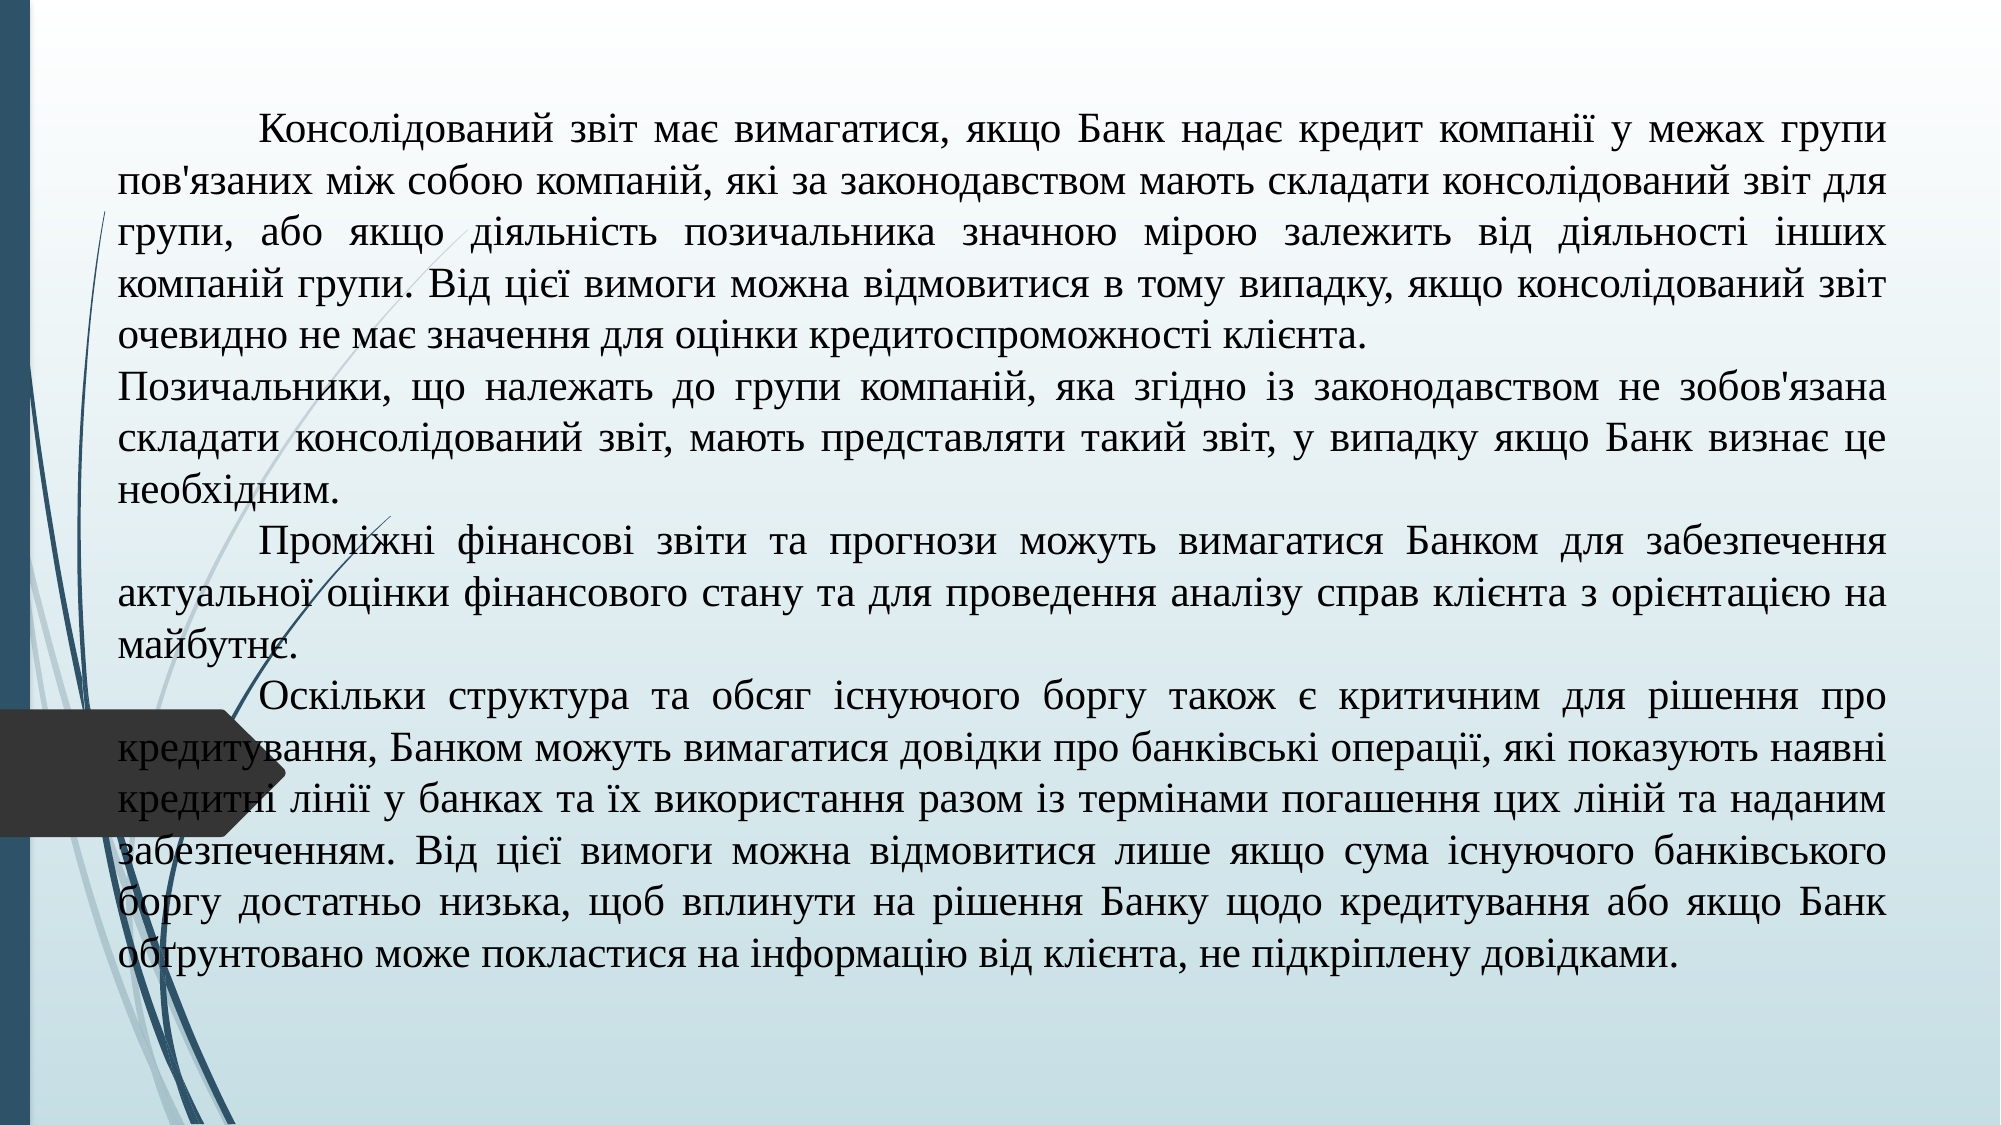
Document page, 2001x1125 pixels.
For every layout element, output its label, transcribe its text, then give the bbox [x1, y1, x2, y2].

subtitle Консолідований звіт має вимагатися, якщо Банк надає кредит компанії у межах групи пов'язаних між собою компаній, які за законодавством мають складати консолідований звіт для групи, або якщо діяльність позичальника значною мірою залежить від діяльності інших компаній групи. Від цієї вимоги можна відмовитися в тому випадку, якщо консолідований звіт очевидно не має значення для оцінки кредитоспроможності клієнта. Позичальники, що належать до групи компаній, яка згідно із законодавством не зобов'язана складати консолідований звіт, мають представляти такий звіт, у випадку якщо Банк визнає це необхідним. Проміжні фінансові звіти та прогнози можуть вимагатися Банком для забезпечення актуальної оцінки фінансового стану та для проведення аналізу справ клієнта з орієнтацією на майбутнє. Оскільки структура та обсяг існуючого боргу також є критичним для рішення про кредитування, Банком можуть вимагатися довідки про банківські операції, які показують наявні кредитні лінії у банках та їх використання разом із термінами погашення цих ліній та наданим забезпеченням. Від цієї вимоги можна відмовитися лише якщо сума існуючого банківського боргу достатньо низька, щоб вплинути на рішення Банку щодо кредитування або якщо Банк обґрунтовано може покластися на інформацію від клієнта, не підкріплену довідками. [102, 92, 1904, 1027]
